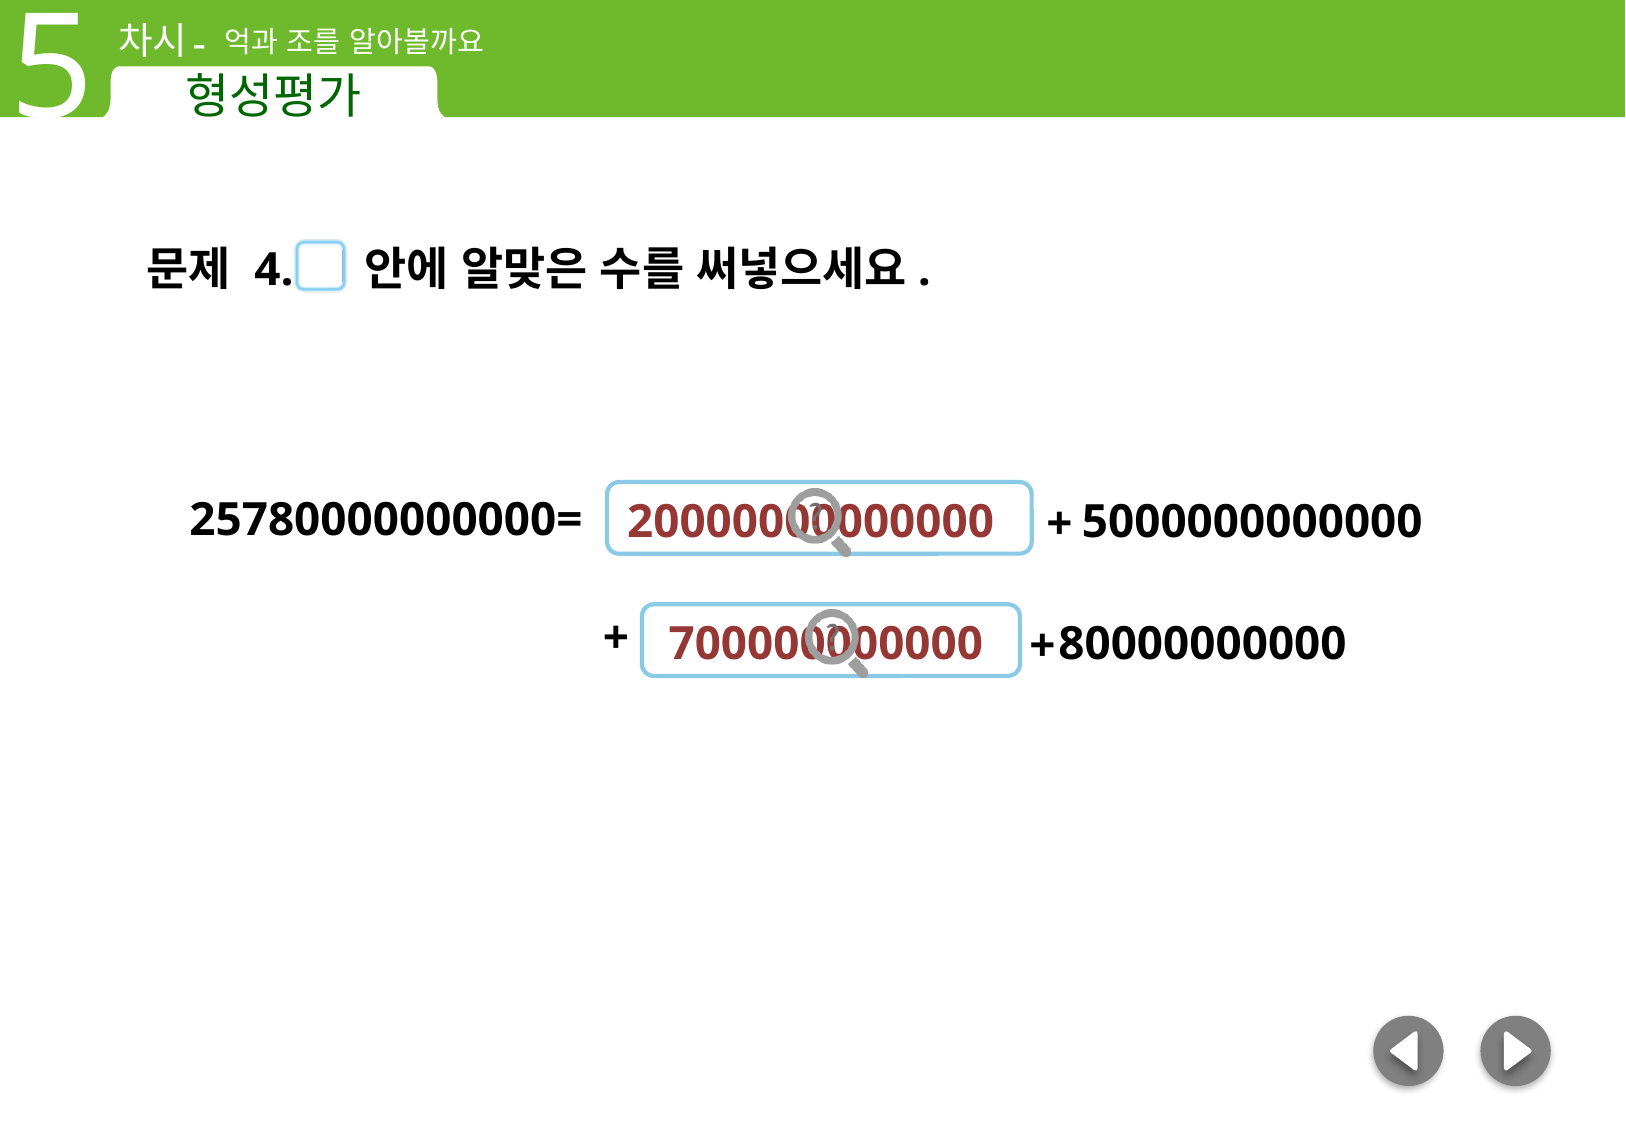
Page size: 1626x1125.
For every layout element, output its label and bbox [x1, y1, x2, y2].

text_box [1480, 1015, 1551, 1087]
picture [788, 488, 851, 557]
text_box [1373, 1015, 1444, 1087]
text_box [131, 216, 979, 318]
picture [805, 608, 868, 678]
text_box [174, 481, 1466, 680]
